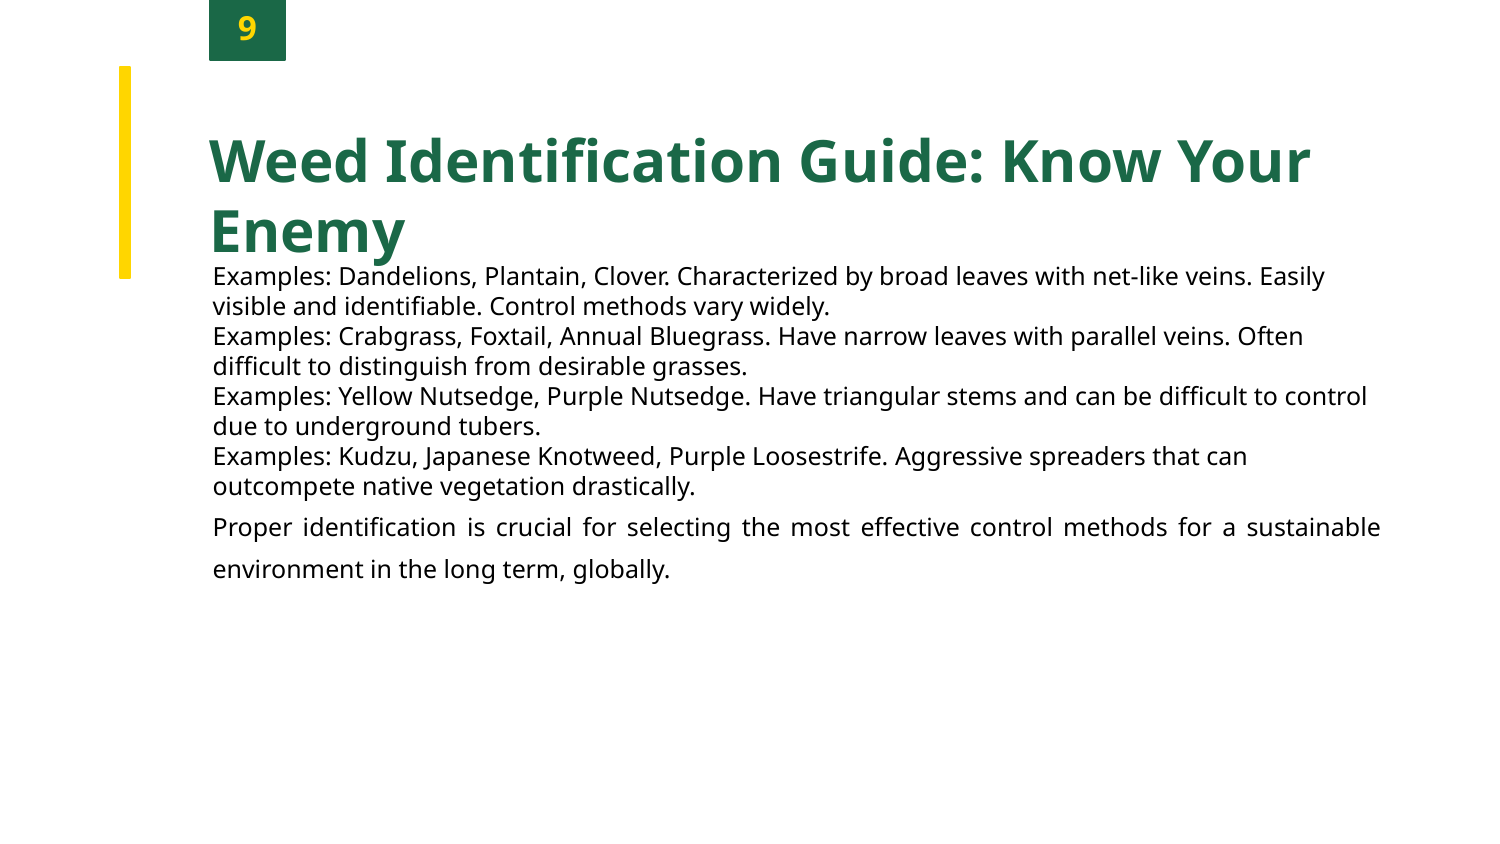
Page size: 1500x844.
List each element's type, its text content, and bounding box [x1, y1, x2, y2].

text_box [119, 67, 131, 279]
text_box 9 [209, 0, 285, 60]
text_box Examples: Dandelions, Plantain, Clover. Characterized by broad leaves with net-like veins. Easily visible and identifiable. Control methods vary widely. Examples: Crabgrass, Foxtail, Annual Bluegrass. Have narrow leaves with parallel veins. Often difficult to distinguish from desirable grasses. Examples: Yellow Nutsedge, Purple Nutsedge. Have triangular stems and can be difficult to control due to underground tubers. Examples: Kudzu, Japanese Knotweed, Purple Loosestrife. Aggressive spreaders that can outcompete native vegetation drastically. Proper identification is crucial for selecting the most effective control methods for a sustainable environment in the long term, globally. [197, 253, 1398, 802]
text_box Weed Identification Guide: Know Your Enemy [194, 151, 1395, 237]
